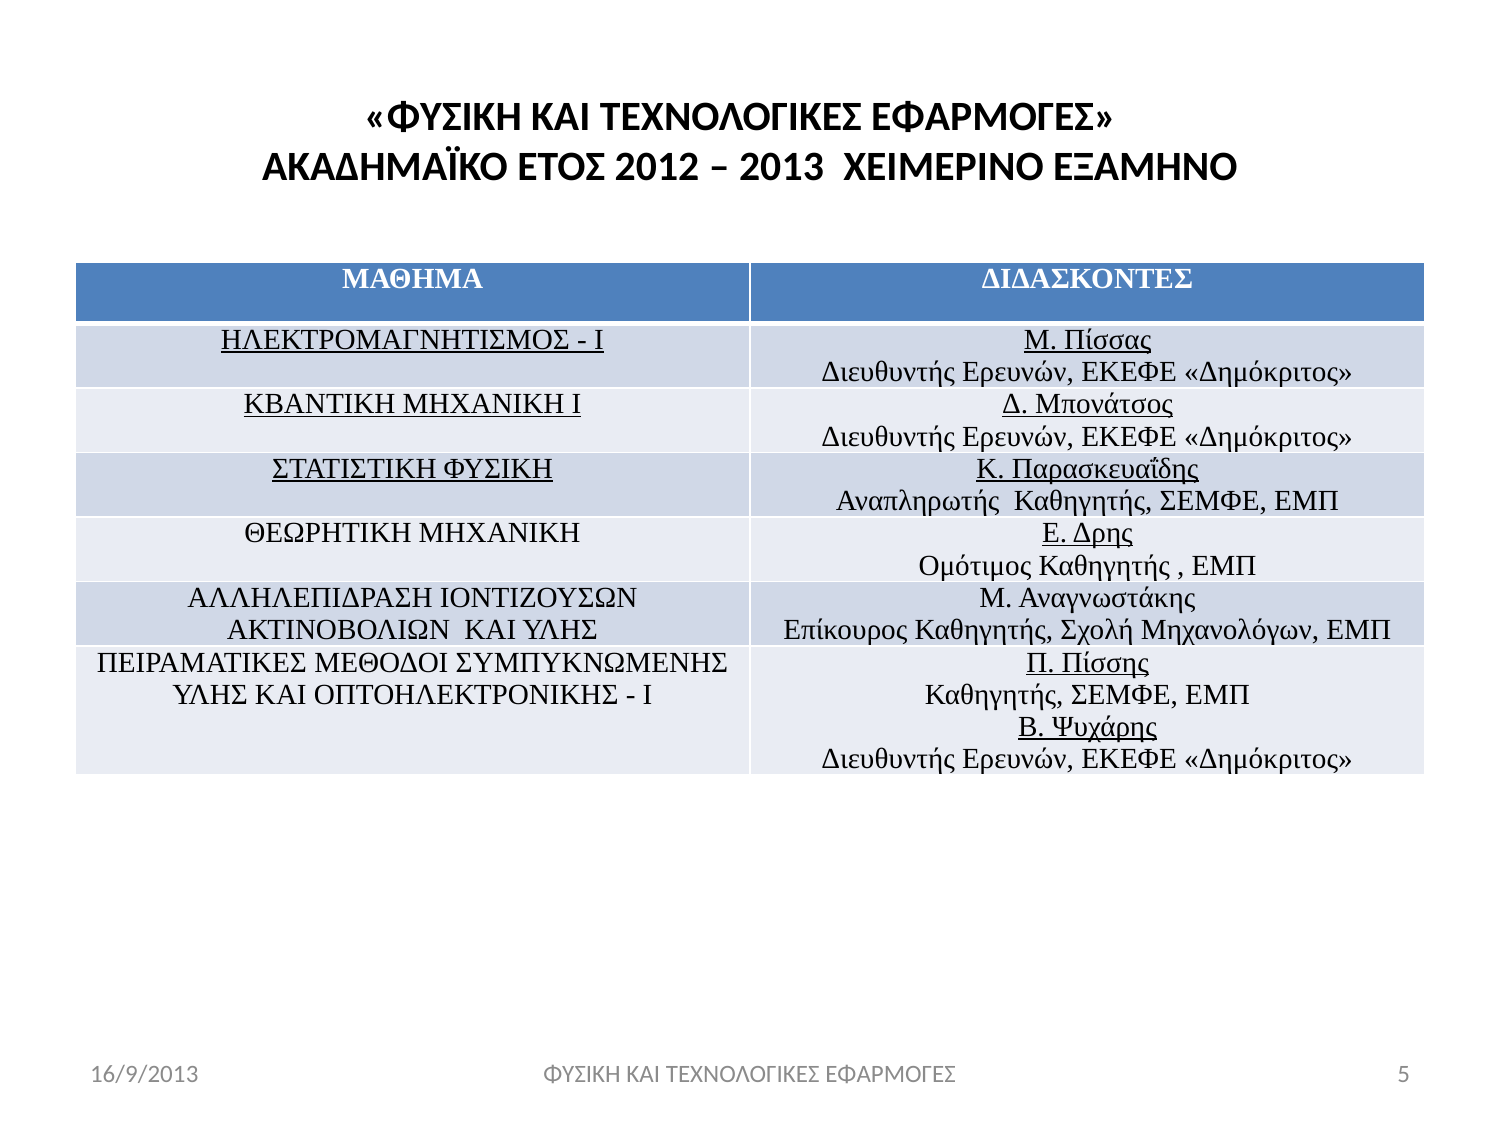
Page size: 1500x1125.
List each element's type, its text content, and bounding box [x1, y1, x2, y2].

table_cell ΘΕΩΡΗΤΙΚΗ ΜΗΧΑΝΙΚΗ [76, 518, 749, 581]
table_cell Κ. Παρασκευαΐδης Αναπληρωτής Καθηγητής, ΣΕΜΦΕ, ΕΜΠ [751, 453, 1424, 516]
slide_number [75, 1042, 425, 1103]
table_cell Π. Πίσσης Καθηγητής, ΣΕΜΦΕ, ΕΜΠ Β. Ψυχάρης Διευθυντής Ερευνών, ΕΚΕΦΕ «Δημόκριτος» [751, 647, 1424, 774]
table_cell ΑΛΛΗΛΕΠΙΔΡΑΣΗ ΙΟΝΤΙΖΟΥΣΩΝ ΑΚΤΙΝΟΒΟΛΙΩΝ ΚΑΙ ΥΛΗΣ [76, 582, 749, 645]
table_cell Μ. Αναγνωστάκης Επίκουρος Καθηγητής, Σχολή Μηχανολόγων, ΕΜΠ [751, 582, 1424, 645]
table_cell ΠΕΙΡΑΜΑΤΙΚΕΣ ΜΕΘΟΔΟΙ ΣΥΜΠΥΚΝΩΜΕΝΗΣ ΥΛΗΣ ΚΑΙ ΟΠΤΟΗΛΕΚΤΡΟΝΙΚΗΣ - Ι [76, 647, 749, 774]
table_cell Δ. Μπονάτσος Διευθυντής Ερευνών, ΕΚΕΦΕ «Δημόκριτος» [751, 389, 1424, 452]
table_cell Μ. Πίσσας Διευθυντής Ερευνών, ΕΚΕΦΕ «Δημόκριτος» [751, 326, 1424, 387]
slide_number 5 [1074, 1042, 1425, 1103]
footer ΦΥΣΙΚΗ ΚΑΙ ΤΕΧΝΟΛΟΓΙΚΕΣ ΕΦΑΡΜΟΓΕΣ [512, 1042, 988, 1103]
table_cell ΣΤΑΤΙΣΤΙΚΗ ΦΥΣΙΚΗ [76, 453, 749, 516]
title «ΦΥΣΙΚΗ ΚΑΙ ΤΕΧΝΟΛΟΓΙΚΕΣ ΕΦΑΡΜΟΓΕΣ» ΑΚΑΔΗΜΑΪΚΟ ΕΤΟΣ 2012 – 2013 ΧΕΙΜΕΡΙΝΟ ΕΞΑΜΗΝΟ [75, 45, 1425, 233]
table_header ΔΙΔΑΣΚΟΝΤΕΣ [751, 263, 1424, 321]
table_header ΜΑΘΗΜΑ [76, 263, 749, 321]
table_cell ΗΛΕΚΤΡΟΜΑΓΝΗΤΙΣΜΟΣ - Ι [76, 326, 749, 387]
table_cell Ε. Δρης Ομότιμος Καθηγητής , ΕΜΠ [751, 518, 1424, 581]
table_cell ΚΒΑΝΤΙΚΗ ΜΗΧΑΝΙΚΗ Ι [76, 389, 749, 452]
